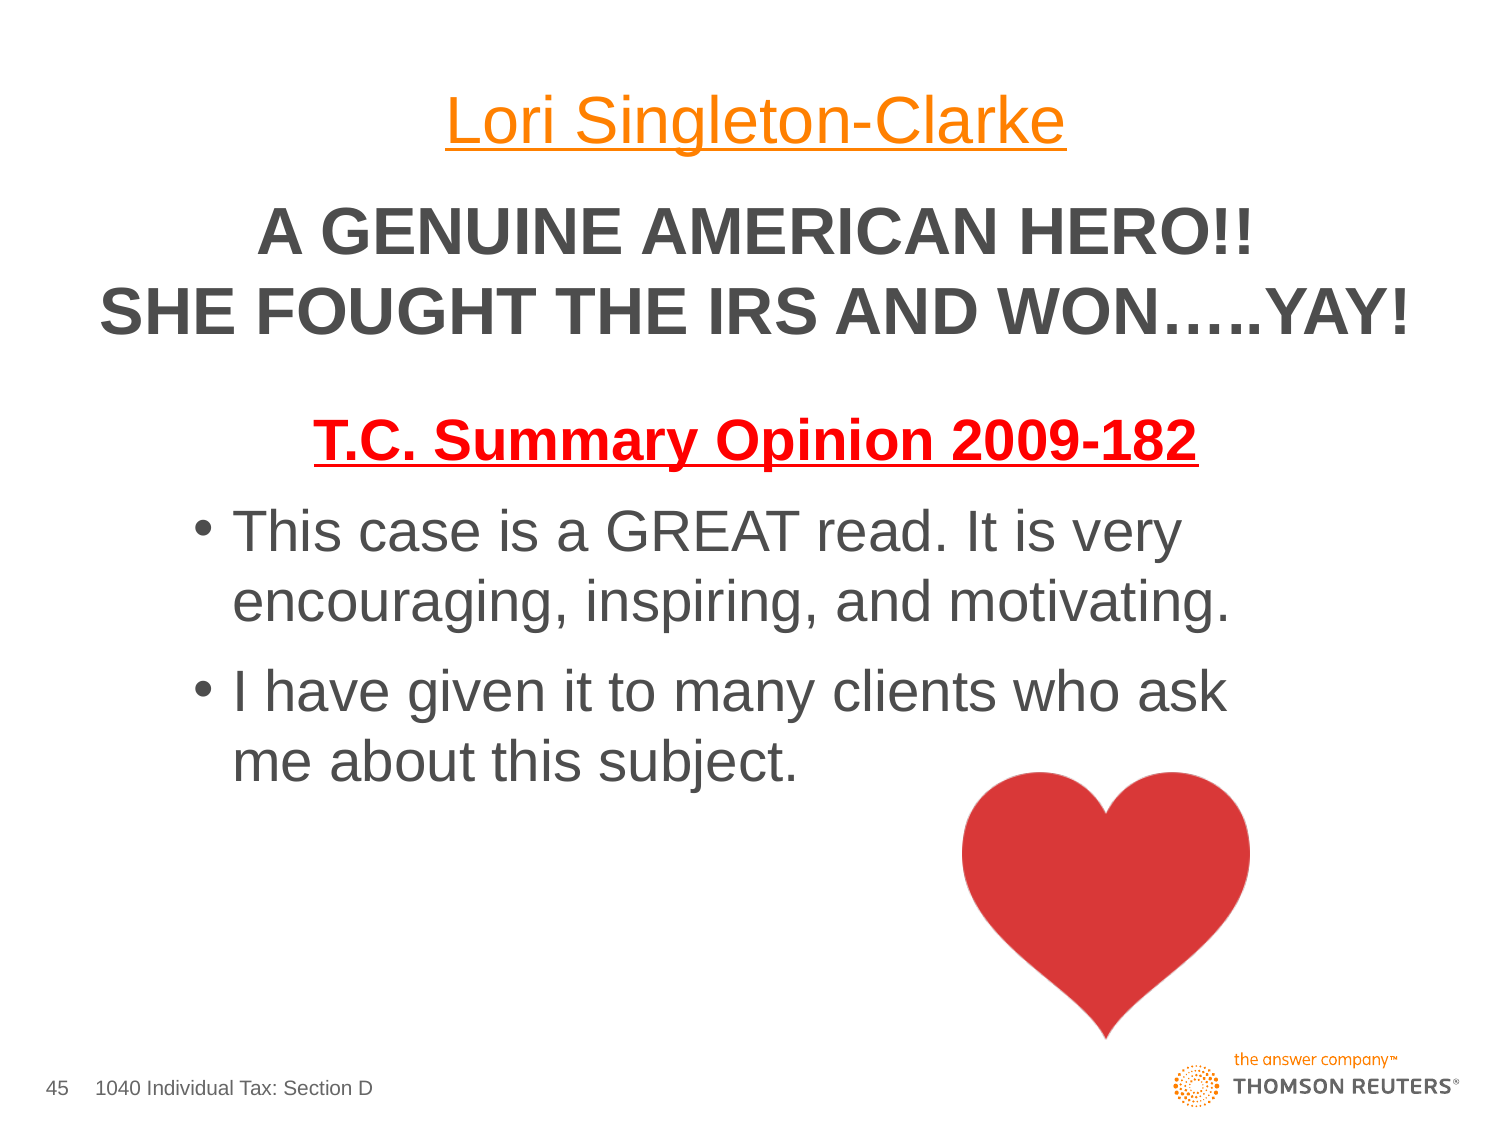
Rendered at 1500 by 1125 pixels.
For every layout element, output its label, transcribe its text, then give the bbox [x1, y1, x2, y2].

text_box A GENUINE AMERICAN HERO!! SHE FOUGHT THE IRS AND WON…..YAY! [74, 187, 1438, 363]
list T.C. Summary Opinion 2009-182 This case is a GREAT read. It is very encouraging, inspiring, and motivating. I have given it to many clients who ask me about this subject. [193, 401, 1319, 926]
footer 1040 Individual Tax: Section D [94, 1074, 750, 1125]
picture [962, 762, 1251, 1051]
slide_number 45 [45, 1074, 94, 1125]
title Lori Singleton-Clarke [50, 77, 1463, 148]
